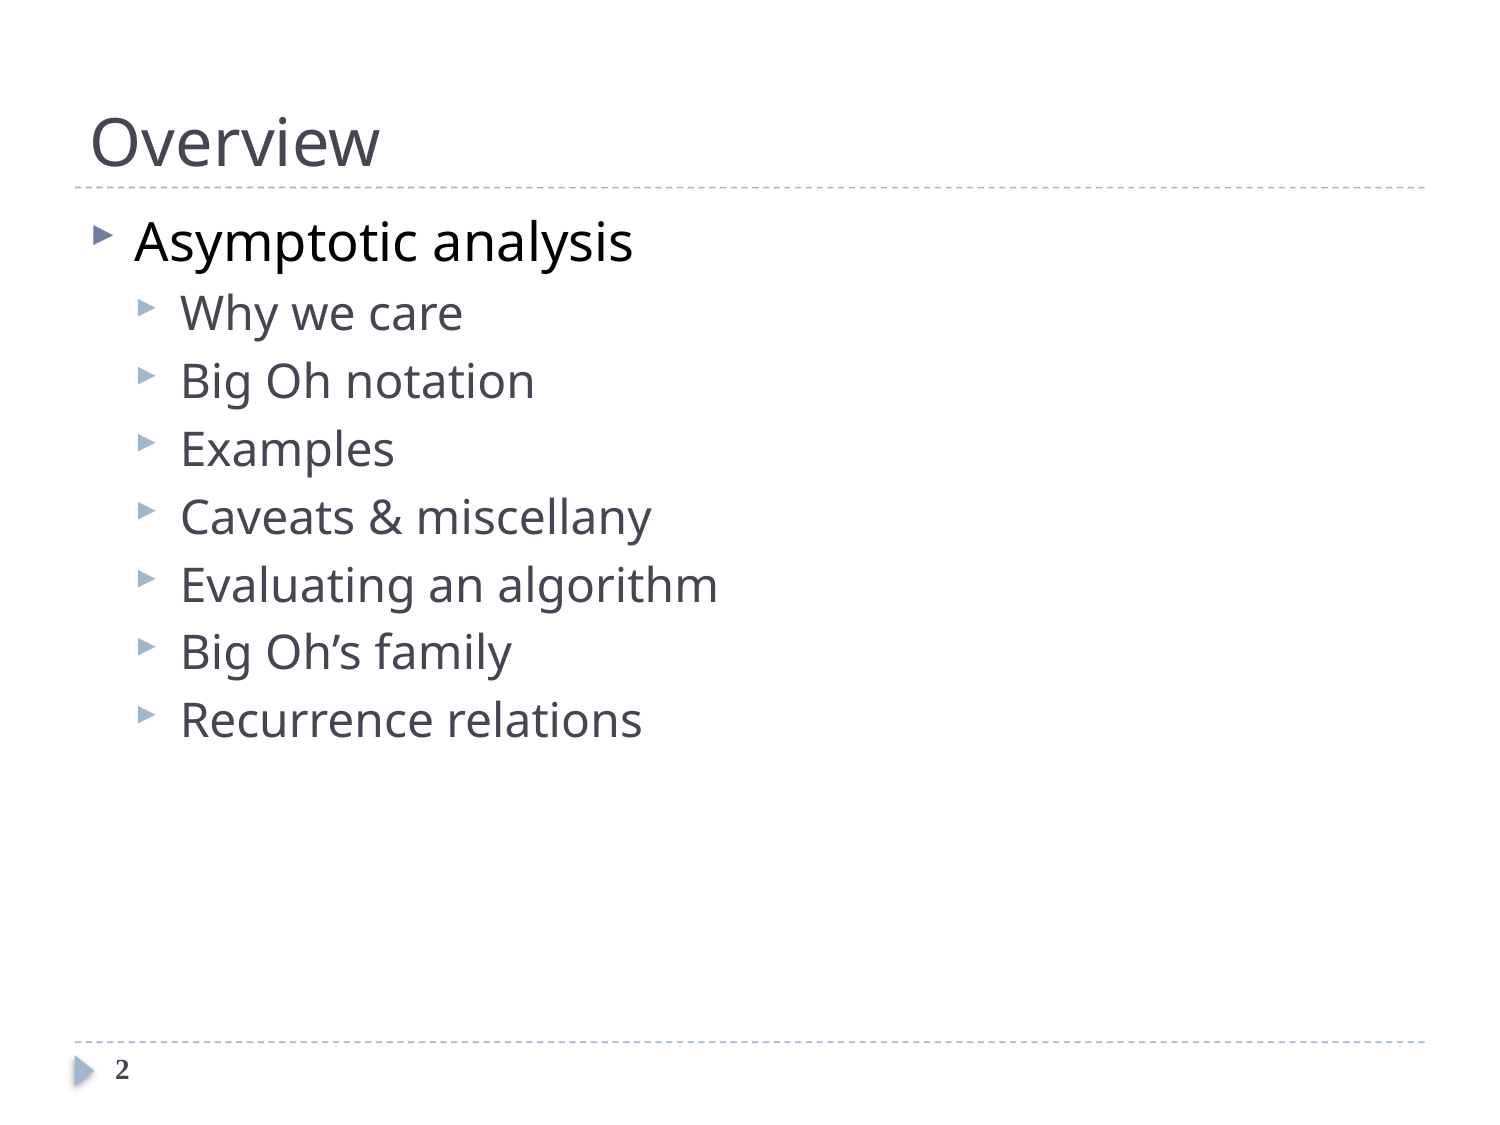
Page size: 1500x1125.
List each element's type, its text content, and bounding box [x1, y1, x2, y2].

title Overview [75, 24, 1425, 188]
list Asymptotic analysis Why we care Big Oh notation Examples Caveats & miscellany Evaluating an algorithm Big Oh’s family Recurrence relations [75, 200, 1425, 1010]
slide_number 2 [100, 1042, 426, 1103]
